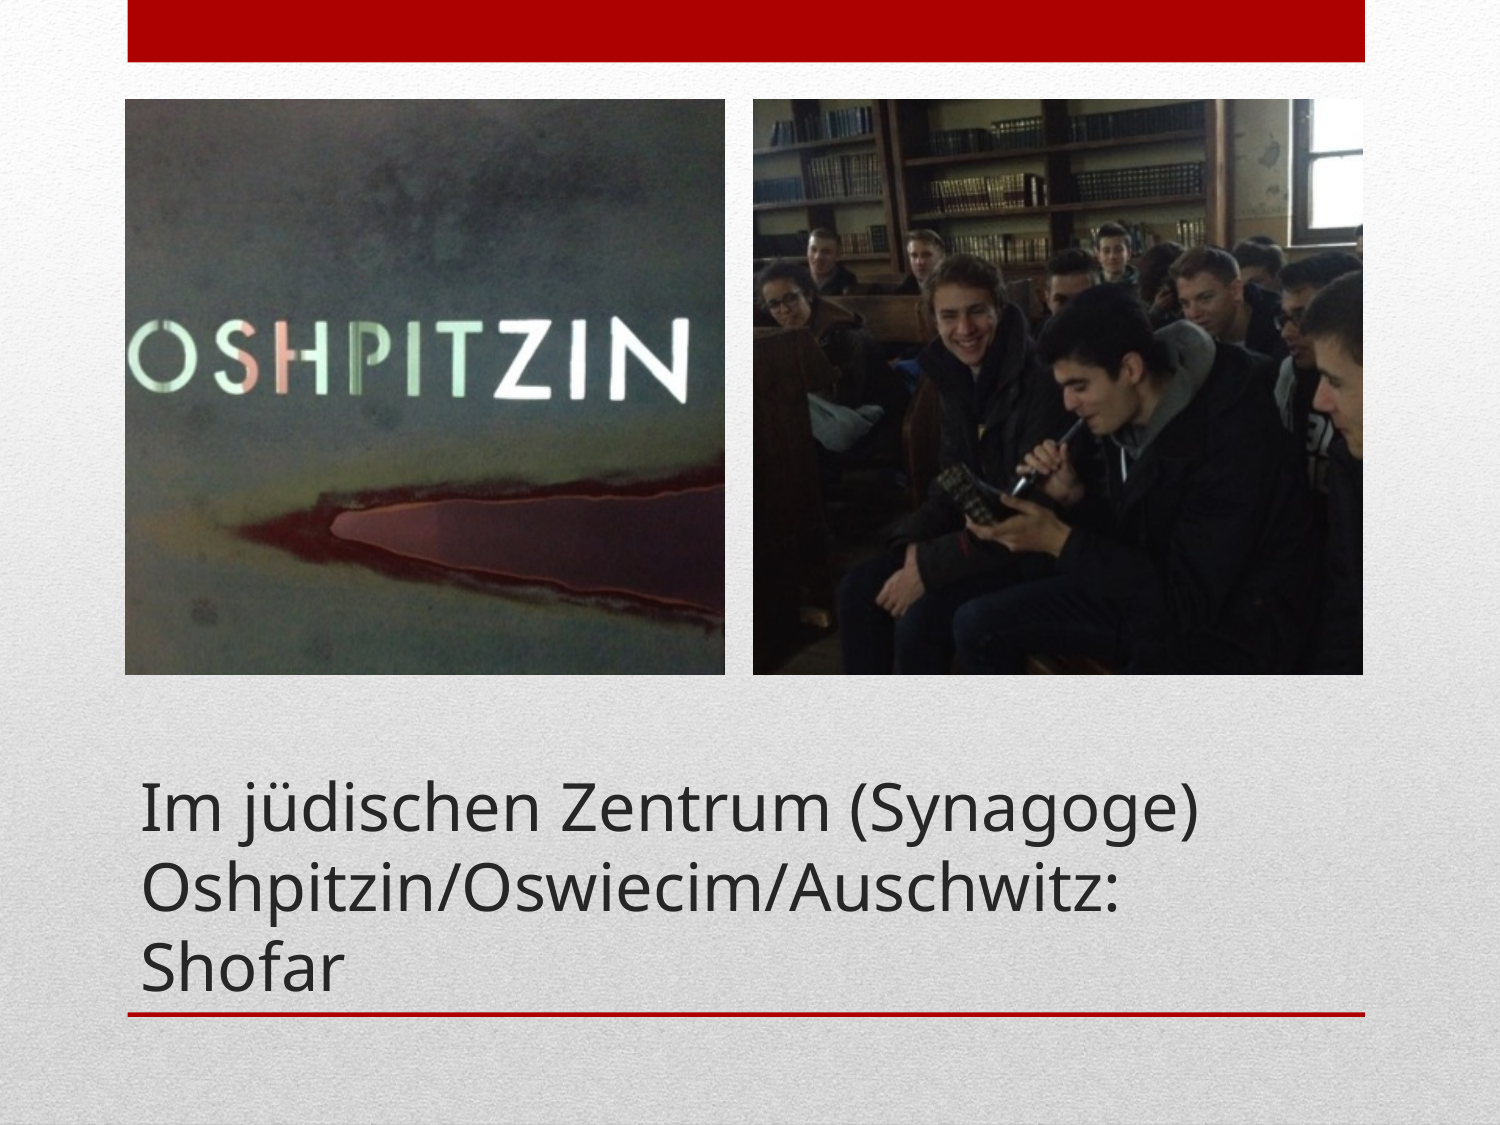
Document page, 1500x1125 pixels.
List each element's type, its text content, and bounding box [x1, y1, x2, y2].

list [747, 99, 1364, 676]
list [124, 99, 726, 676]
title Im jüdischen Zentrum (Synagoge) Oshpitzin/Oswiecim/Auschwitz: Shofar [125, 750, 1238, 1013]
